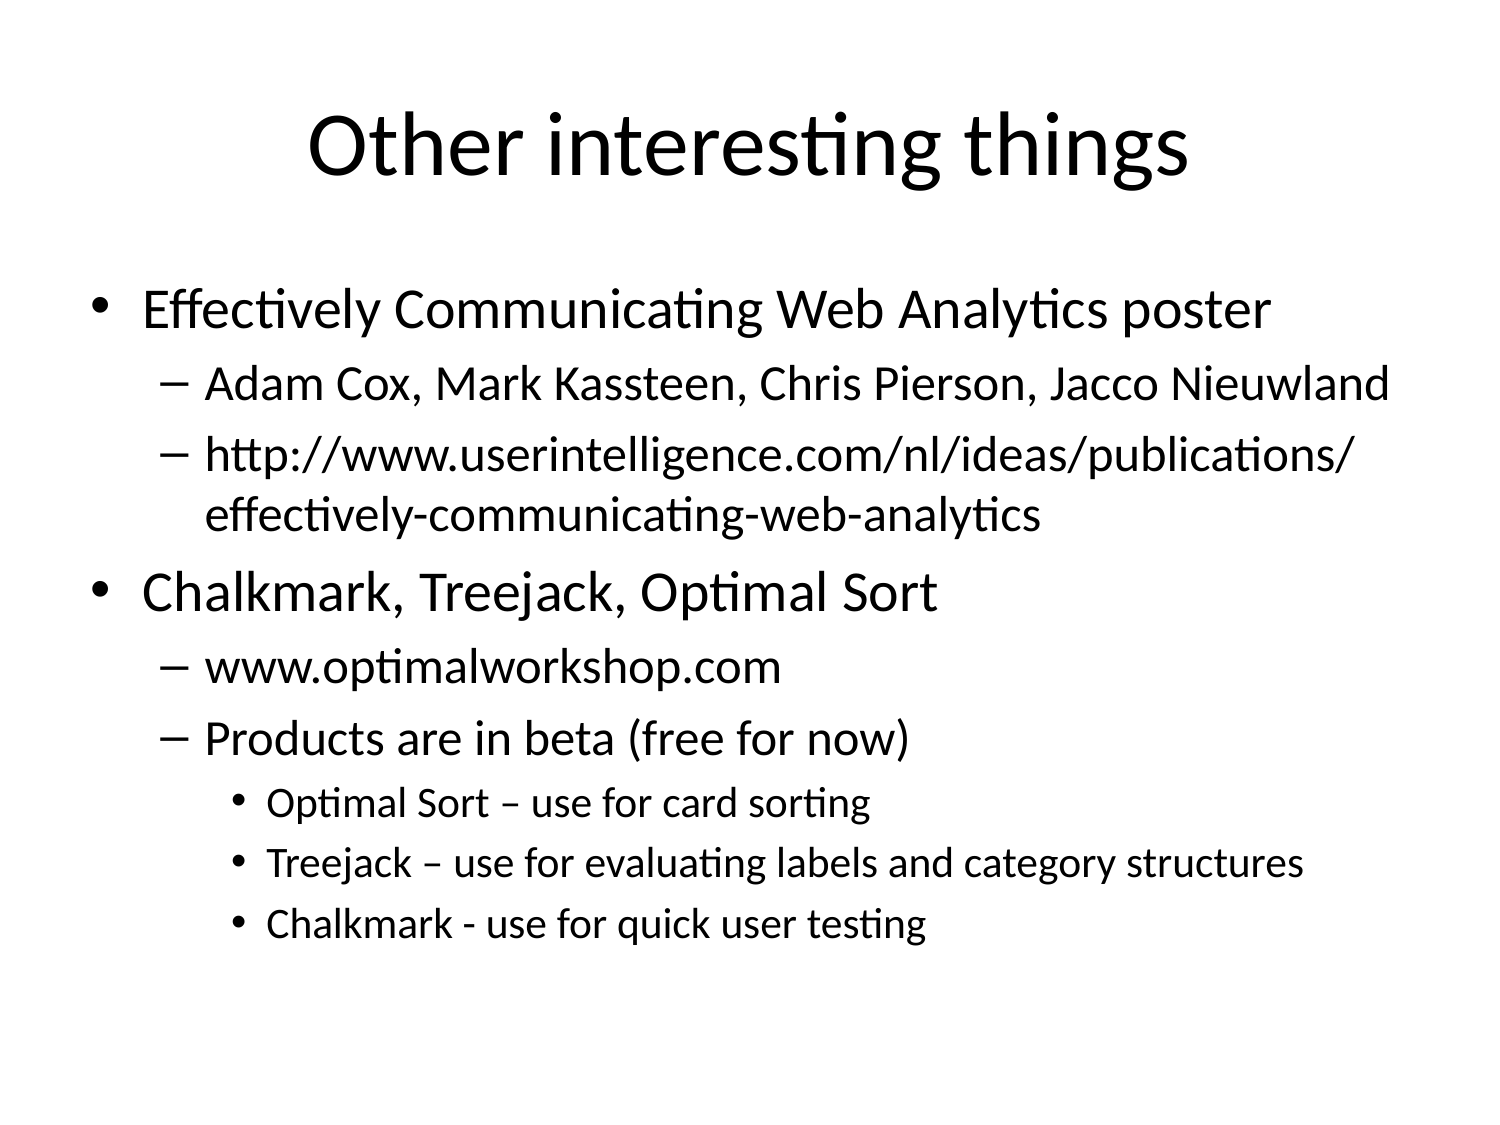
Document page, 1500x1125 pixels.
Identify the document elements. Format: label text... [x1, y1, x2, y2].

list Effectively Communicating Web Analytics poster Adam Cox, Mark Kassteen, Chris Pierson, Jacco Nieuwland http://www.userintelligence.com/nl/ideas/publications/effectively-communicating-web-analytics Chalkmark, Treejack, Optimal Sort www.optimalworkshop.com Products are in beta (free for now) Optimal Sort – use for card sorting Treejack – use for evaluating labels and category structures Chalkmark - use for quick user testing [75, 262, 1425, 1005]
title Other interesting things [75, 45, 1425, 233]
